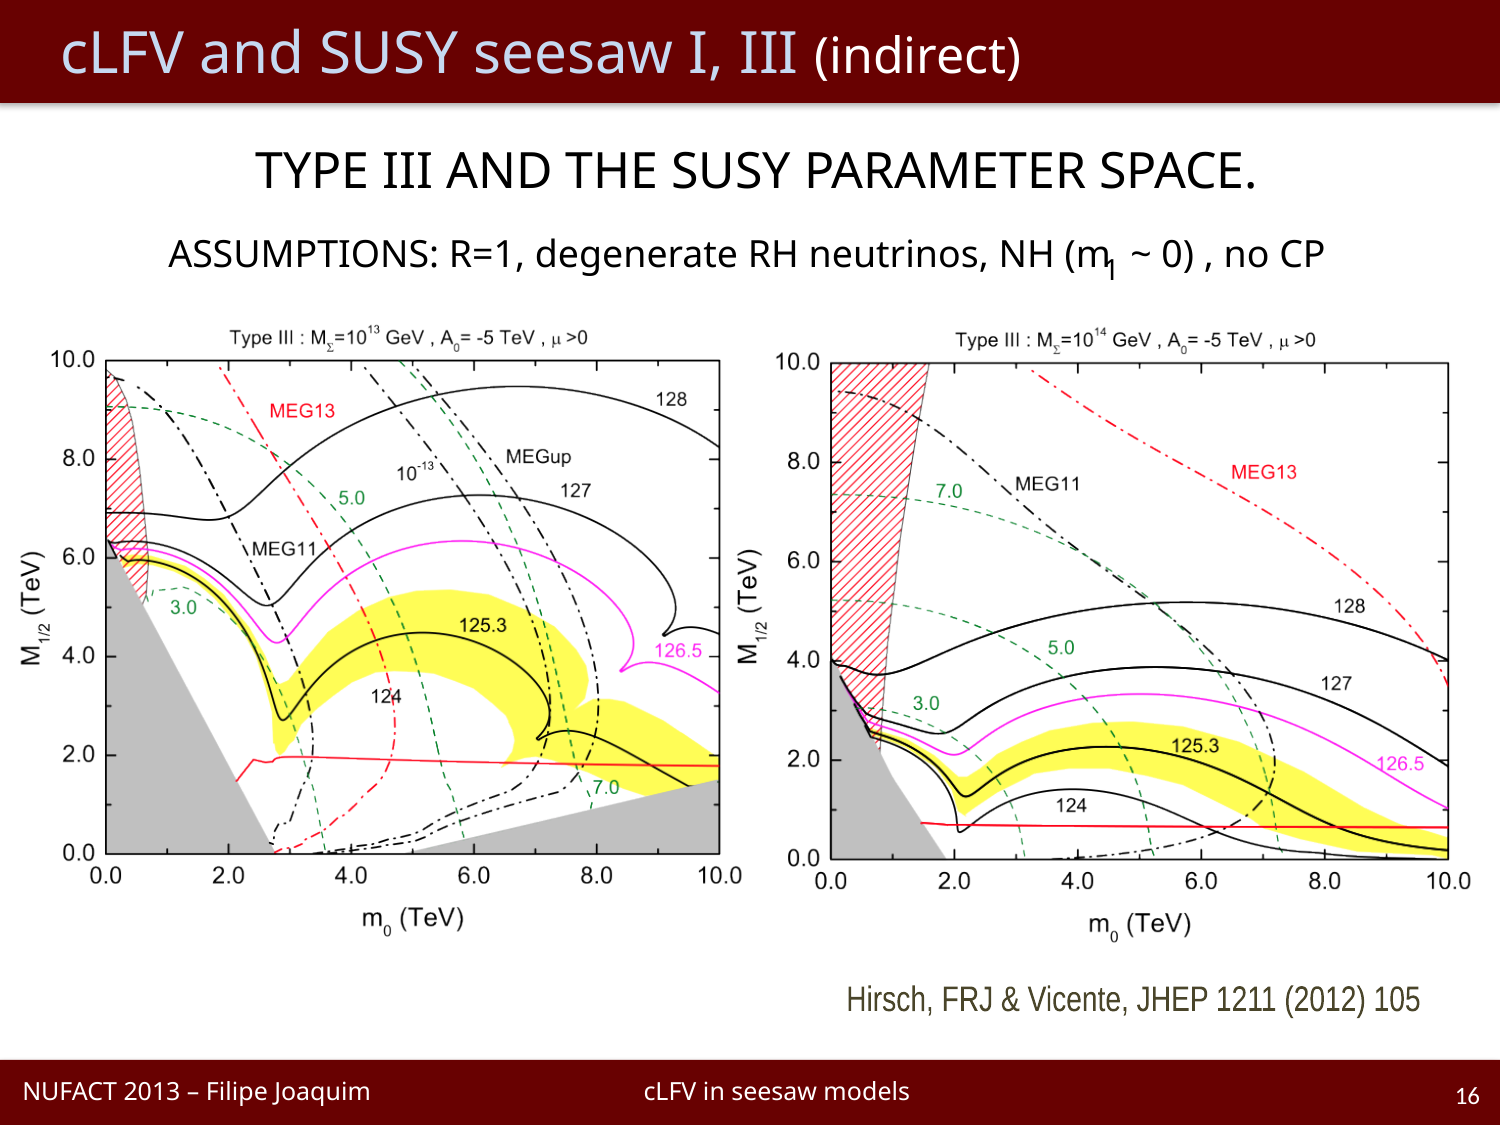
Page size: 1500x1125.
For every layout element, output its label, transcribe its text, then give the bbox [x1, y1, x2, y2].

picture [0, 300, 1485, 954]
text_box ASSUMPTIONS: R=1, degenerate RH neutrinos, NH (m ~ 0) , no CP [153, 222, 1362, 283]
text_box TYPE III AND THE SUSY PARAMETER SPACE. [98, 130, 1430, 206]
slide_number 16 [1145, 1064, 1496, 1125]
footer NUFACT 2013 – Filipe Joaquim cLFV in seesaw models [7, 1059, 1044, 1120]
text_box [0, 1059, 1500, 1125]
text_box [0, 0, 1500, 104]
text_box cLFV and SUSY seesaw I, III (indirect) [45, 7, 1465, 99]
text_box 1 [1088, 244, 1135, 294]
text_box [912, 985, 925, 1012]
